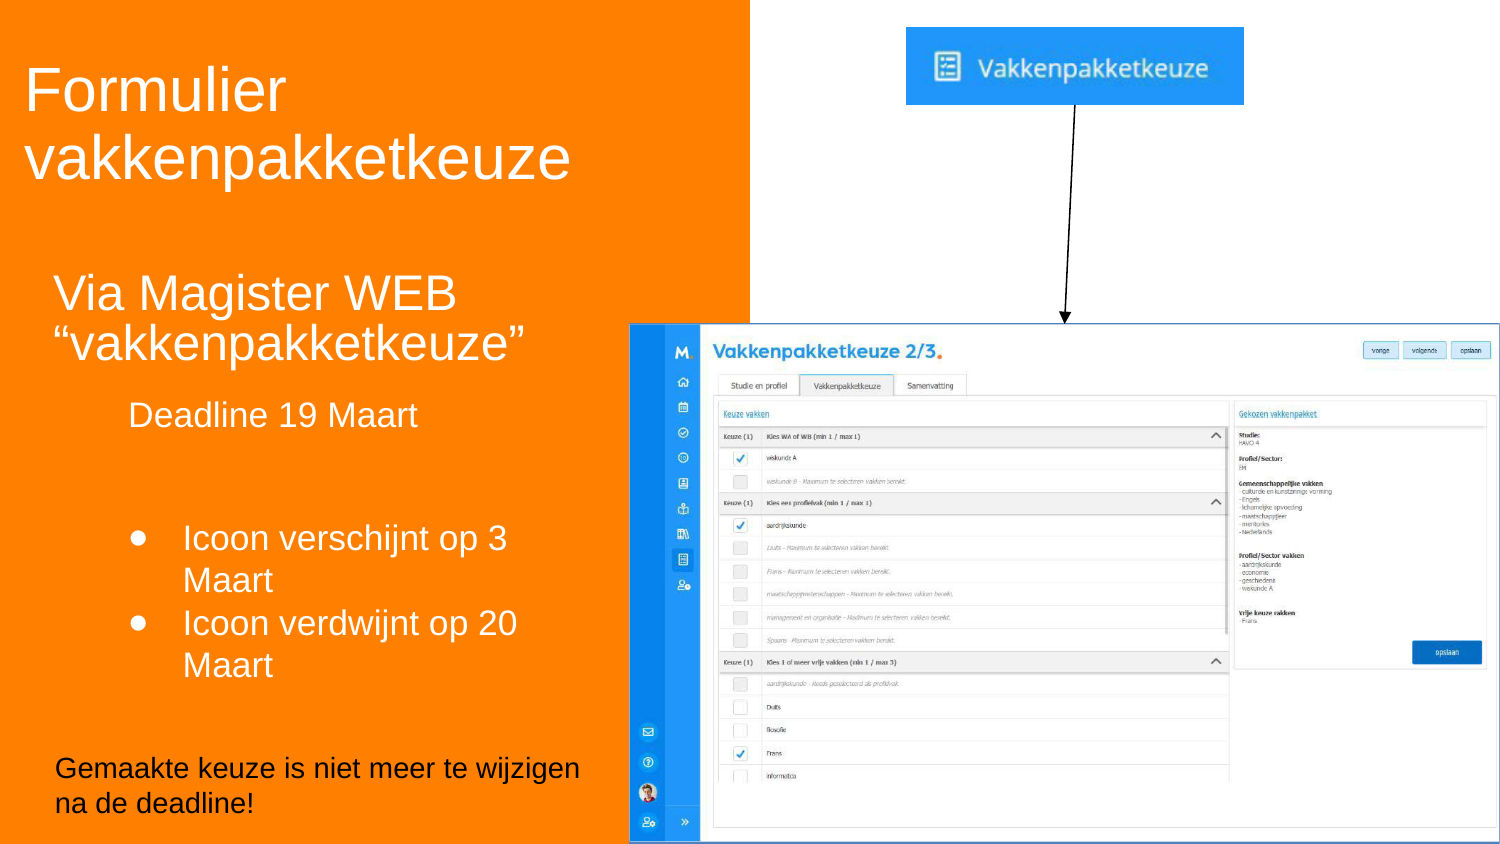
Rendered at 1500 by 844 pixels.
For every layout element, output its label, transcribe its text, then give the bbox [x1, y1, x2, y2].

text_box Gemaakte keuze is niet meer te wijzigen na de deadline! [39, 734, 623, 835]
title Formulier vakkenpakketkeuze [24, 58, 729, 295]
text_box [1064, 104, 1076, 325]
list Via Magister WEB “vakkenpakketkeuze” Deadline 19 Maart [53, 270, 701, 734]
picture [628, 323, 1500, 844]
picture [906, 27, 1244, 106]
text_box Icoon verschijnt op 3 Maart Icoon verdwijnt op 20 Maart [92, 500, 585, 701]
